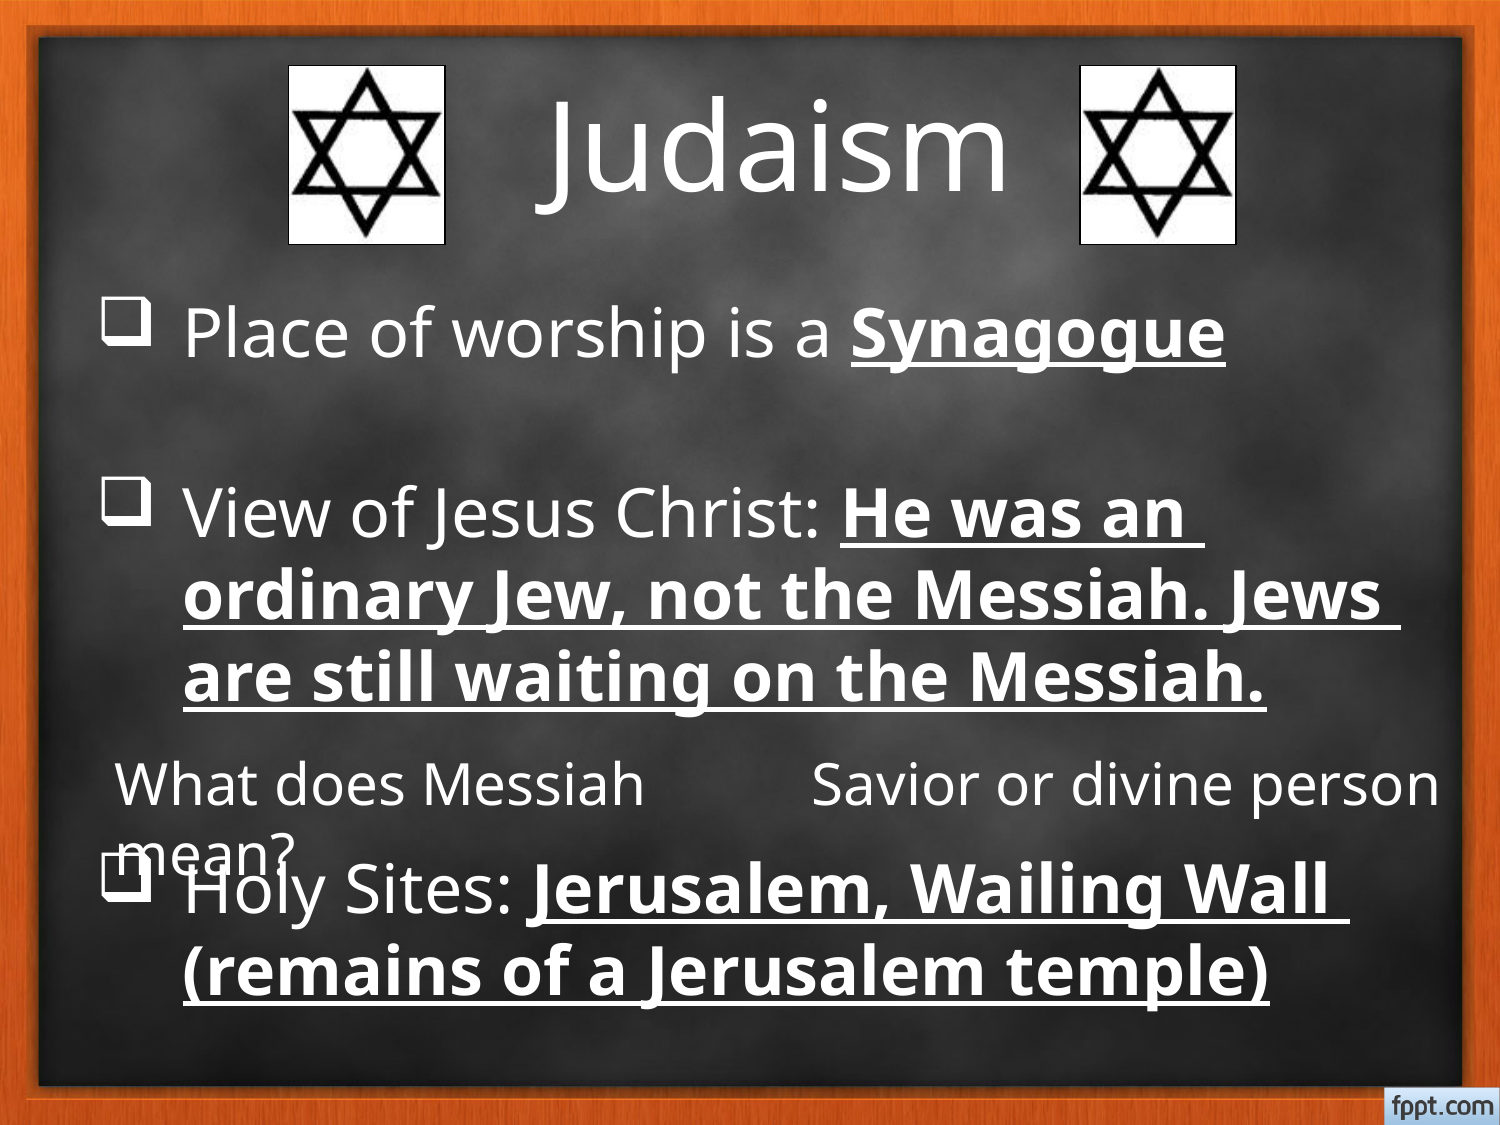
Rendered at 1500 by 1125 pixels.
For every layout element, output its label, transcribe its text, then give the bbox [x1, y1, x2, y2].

text_box Savior or divine person [797, 739, 1461, 825]
list Place of worship is a Synagogue View of Jesus Christ: He was an ordinary Jew, not the Messiah. Jews are still waiting on the Messiah. Holy Sites: Jerusalem, Wailing Wall (remains of a Jerusalem temple) [76, 278, 1427, 1083]
title Judaism [490, 71, 1069, 212]
picture [0, 0, 1500, 1125]
text_box What does Messiah mean? [100, 739, 798, 895]
